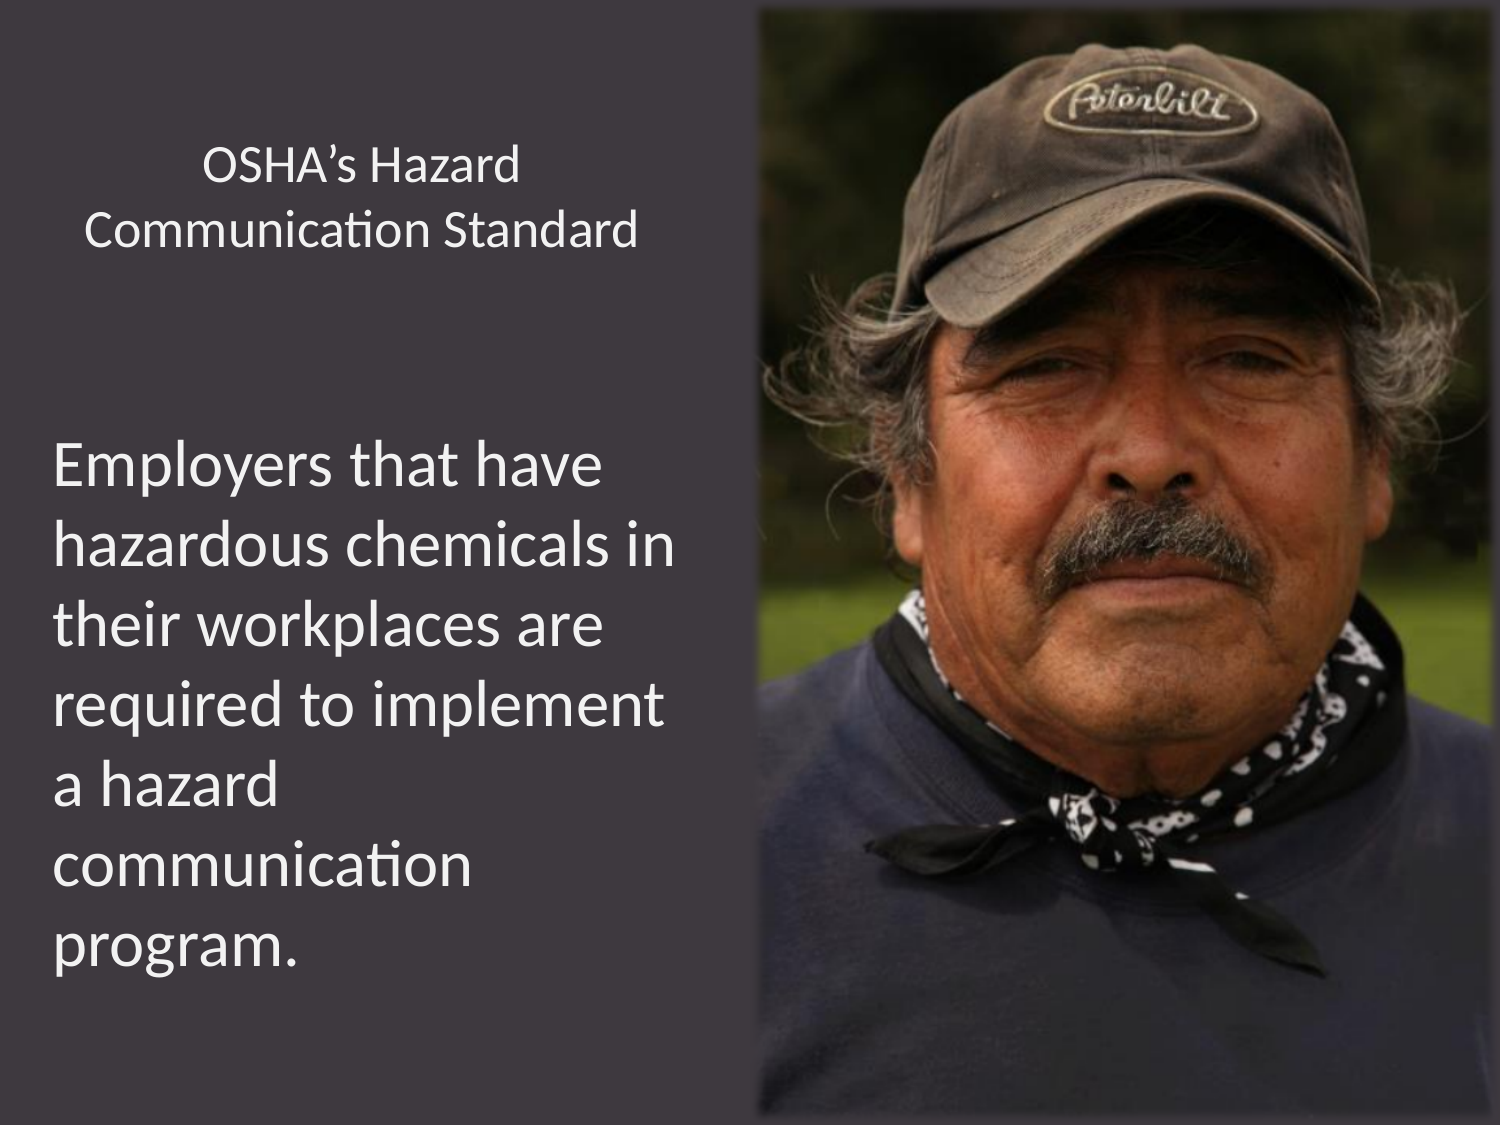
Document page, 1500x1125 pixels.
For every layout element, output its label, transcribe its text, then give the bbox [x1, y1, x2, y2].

list Employers that have hazardous chemicals in their workplaces are required to implement a hazard communication program. [37, 412, 725, 1068]
picture [749, 0, 1500, 1125]
title OSHA’s Hazard Communication Standard [62, 99, 663, 288]
